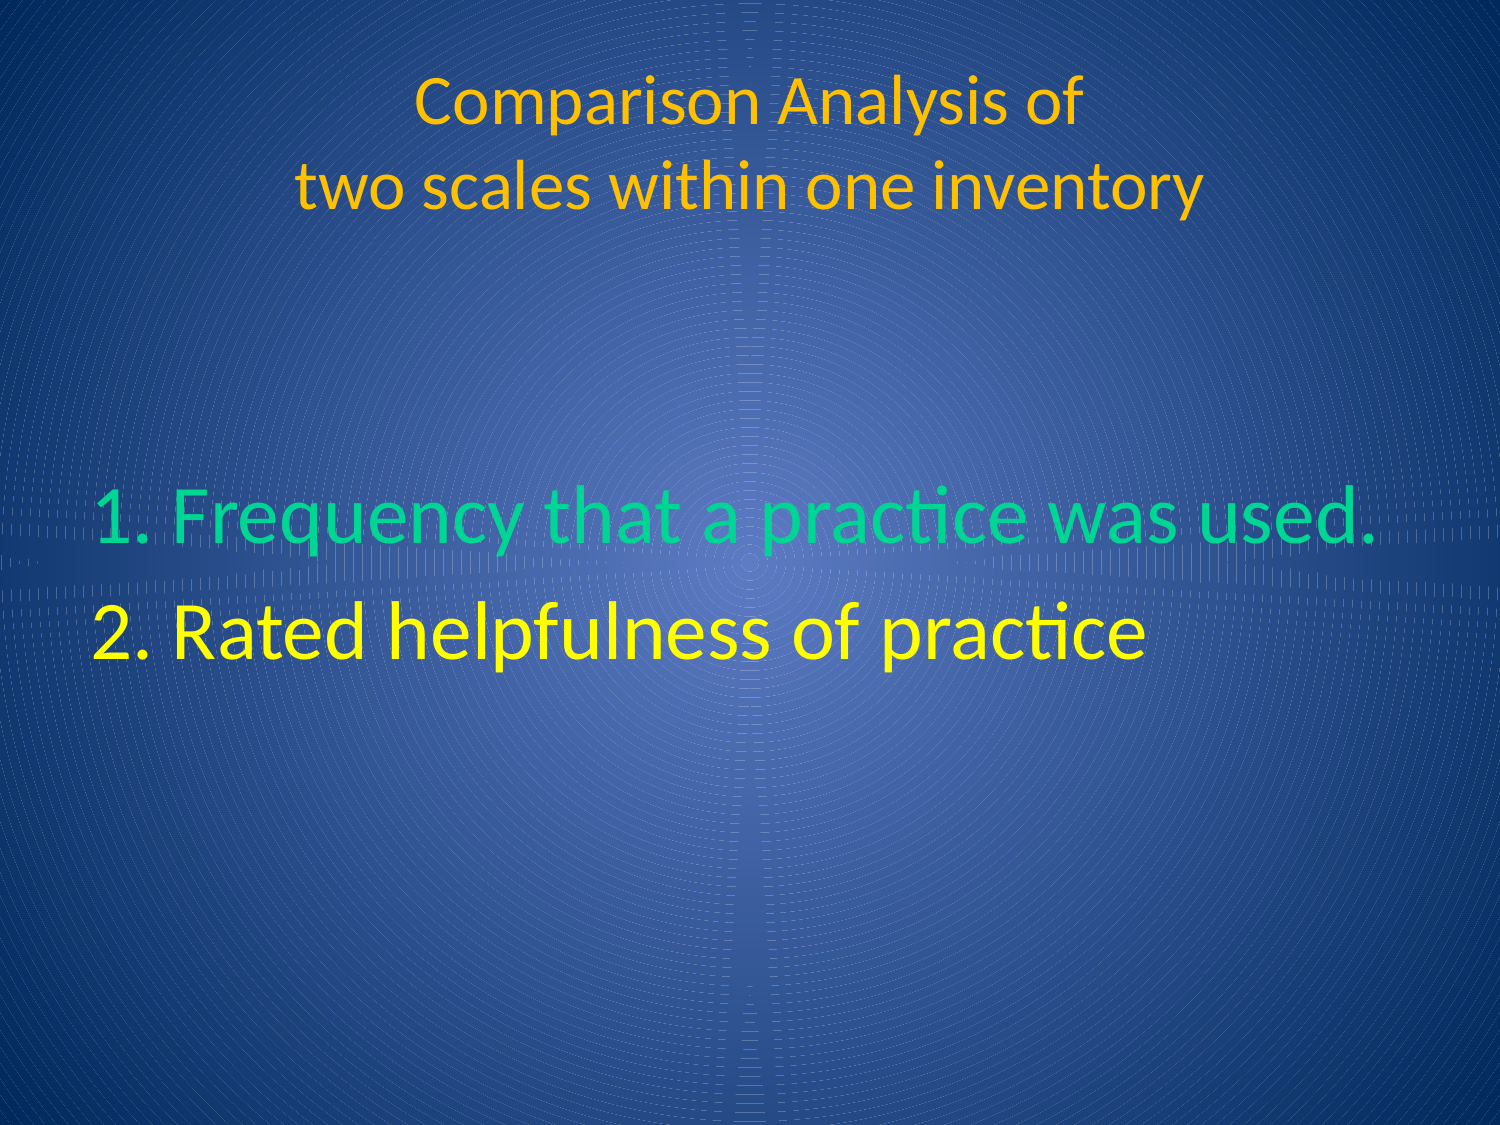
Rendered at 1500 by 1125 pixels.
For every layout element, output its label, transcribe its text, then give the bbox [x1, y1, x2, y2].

title Comparison Analysis of two scales within one inventory [75, 45, 1425, 233]
list 1. Frequency that a practice was used. 2. Rated helpfulness of practice [75, 262, 1425, 1005]
